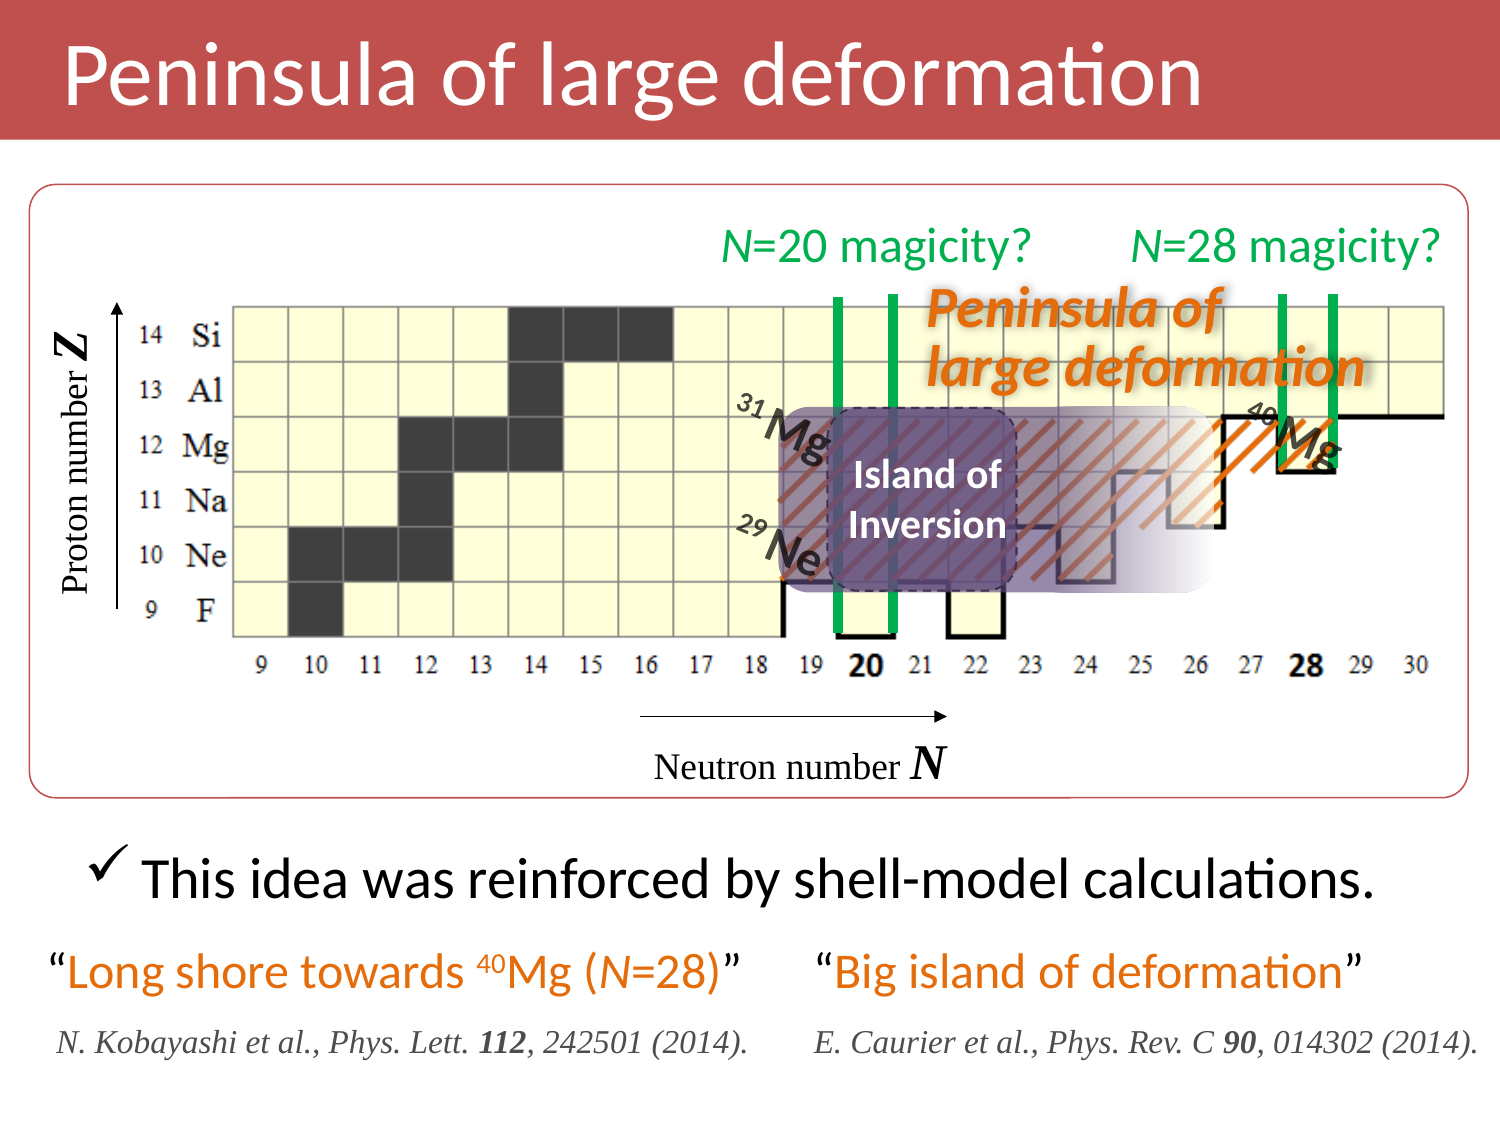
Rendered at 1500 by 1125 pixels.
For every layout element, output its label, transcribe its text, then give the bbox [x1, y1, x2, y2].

text_box [27, 463, 1471, 800]
text_box E. Caurier et al., Phys. Rev. C 90, 014302 (2014). [799, 1012, 1495, 1068]
text_box N. Kobayashi et al., Phys. Lett. 112, 242501 (2014). [41, 1012, 765, 1068]
picture [115, 273, 1485, 717]
text_box This idea was reinforced by shell-model calculations. [70, 833, 1392, 919]
text_box “Long shore towards 40Mg (N=28)” [31, 930, 774, 1006]
text_box Peninsula of large deformation [47, 6, 1222, 132]
text_box “Big island of deformation” [799, 930, 1400, 1006]
text_box [27, 182, 1471, 454]
